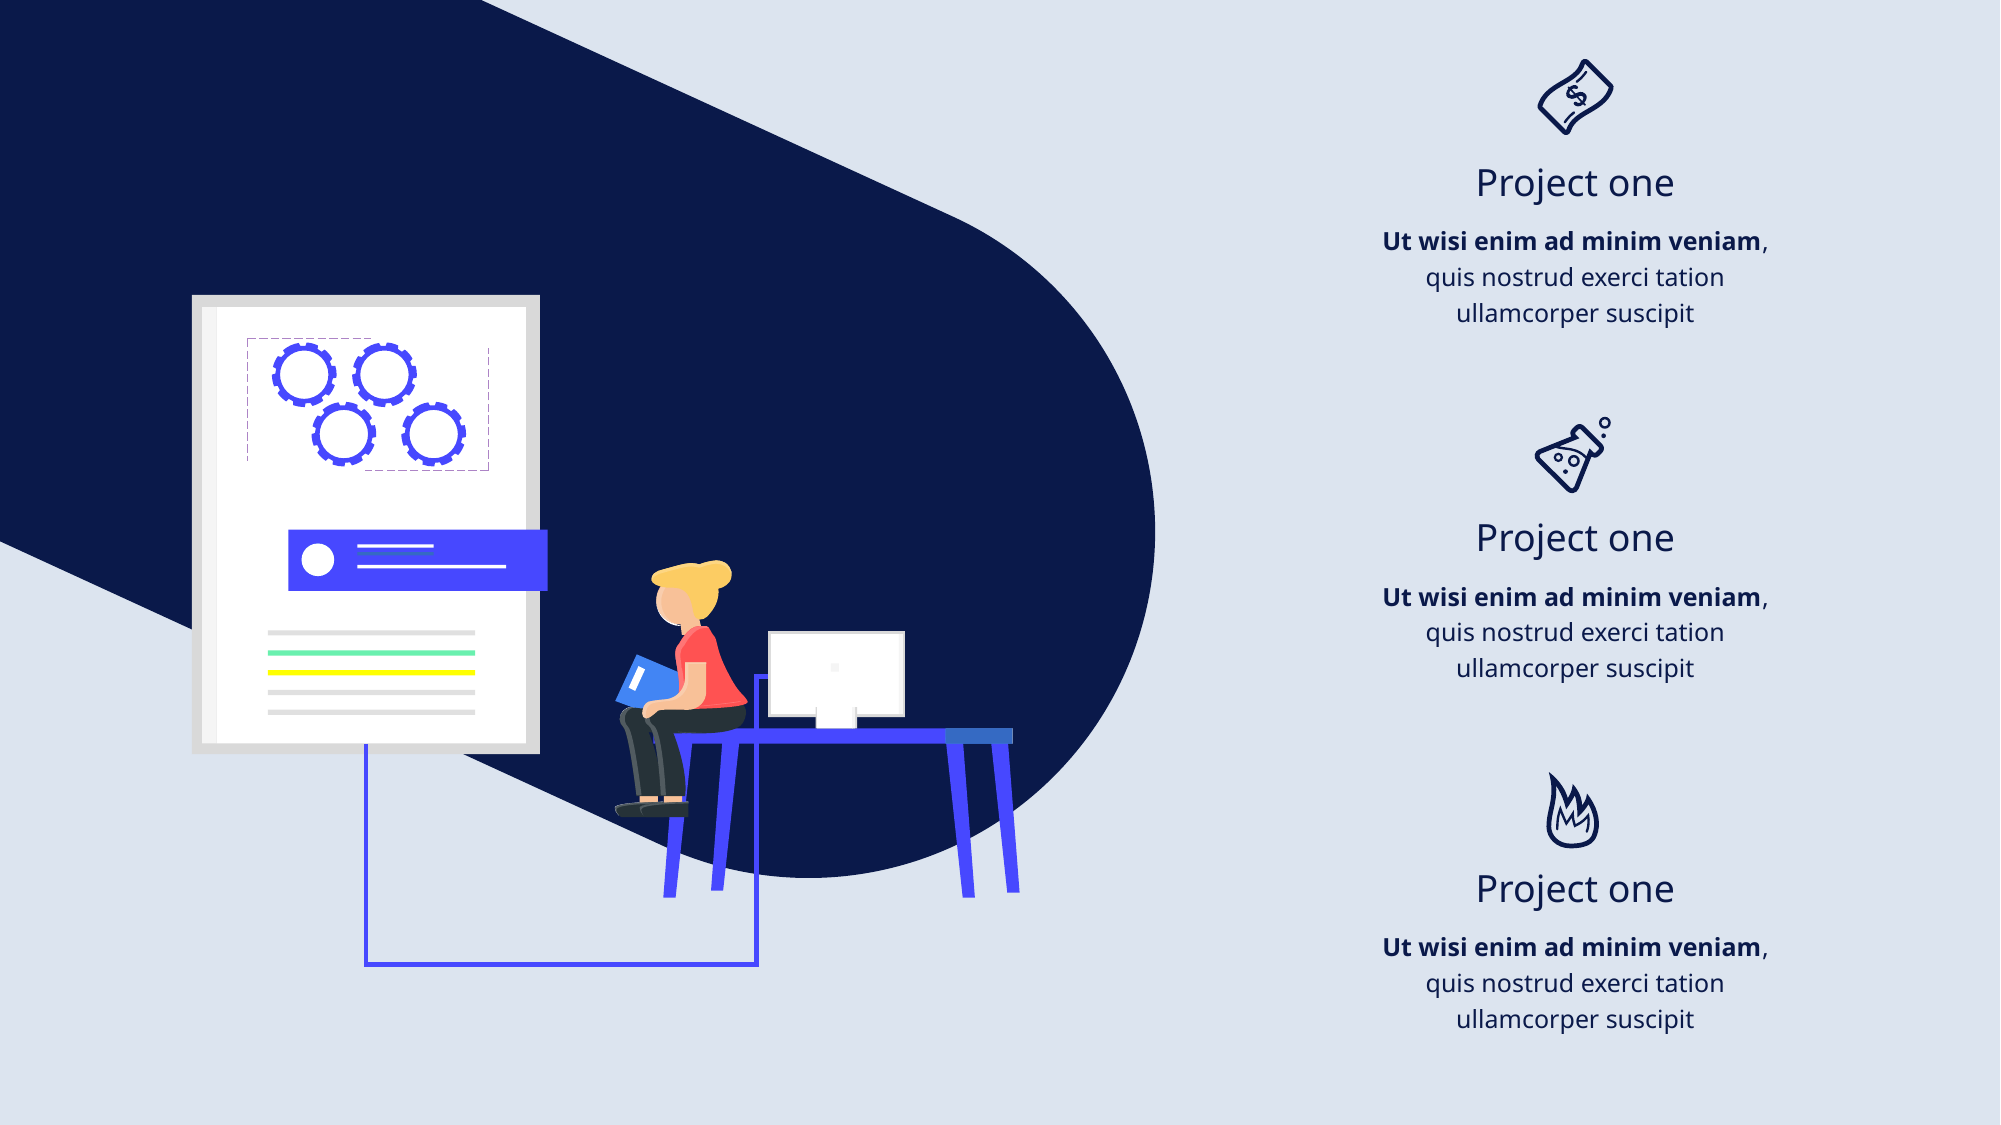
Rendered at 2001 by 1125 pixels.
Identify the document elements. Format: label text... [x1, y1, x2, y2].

text_box Project one [1358, 857, 1793, 918]
text_box Ut wisi enim ad minim veniam, quis nostrud exerci tation ullamcorper suscipit [1358, 918, 1793, 1041]
text_box Ut wisi enim ad minim veniam, quis nostrud exerci tation ullamcorper suscipit [1358, 212, 1793, 335]
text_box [191, 294, 1020, 965]
text_box Project one [1358, 151, 1793, 212]
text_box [1537, 58, 1614, 136]
text_box Project one [1358, 506, 1793, 567]
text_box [1534, 416, 1611, 494]
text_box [1546, 772, 1599, 849]
text_box Ut wisi enim ad minim veniam, quis nostrud exerci tation ullamcorper suscipit [1358, 567, 1793, 691]
text_box [0, 0, 1157, 808]
